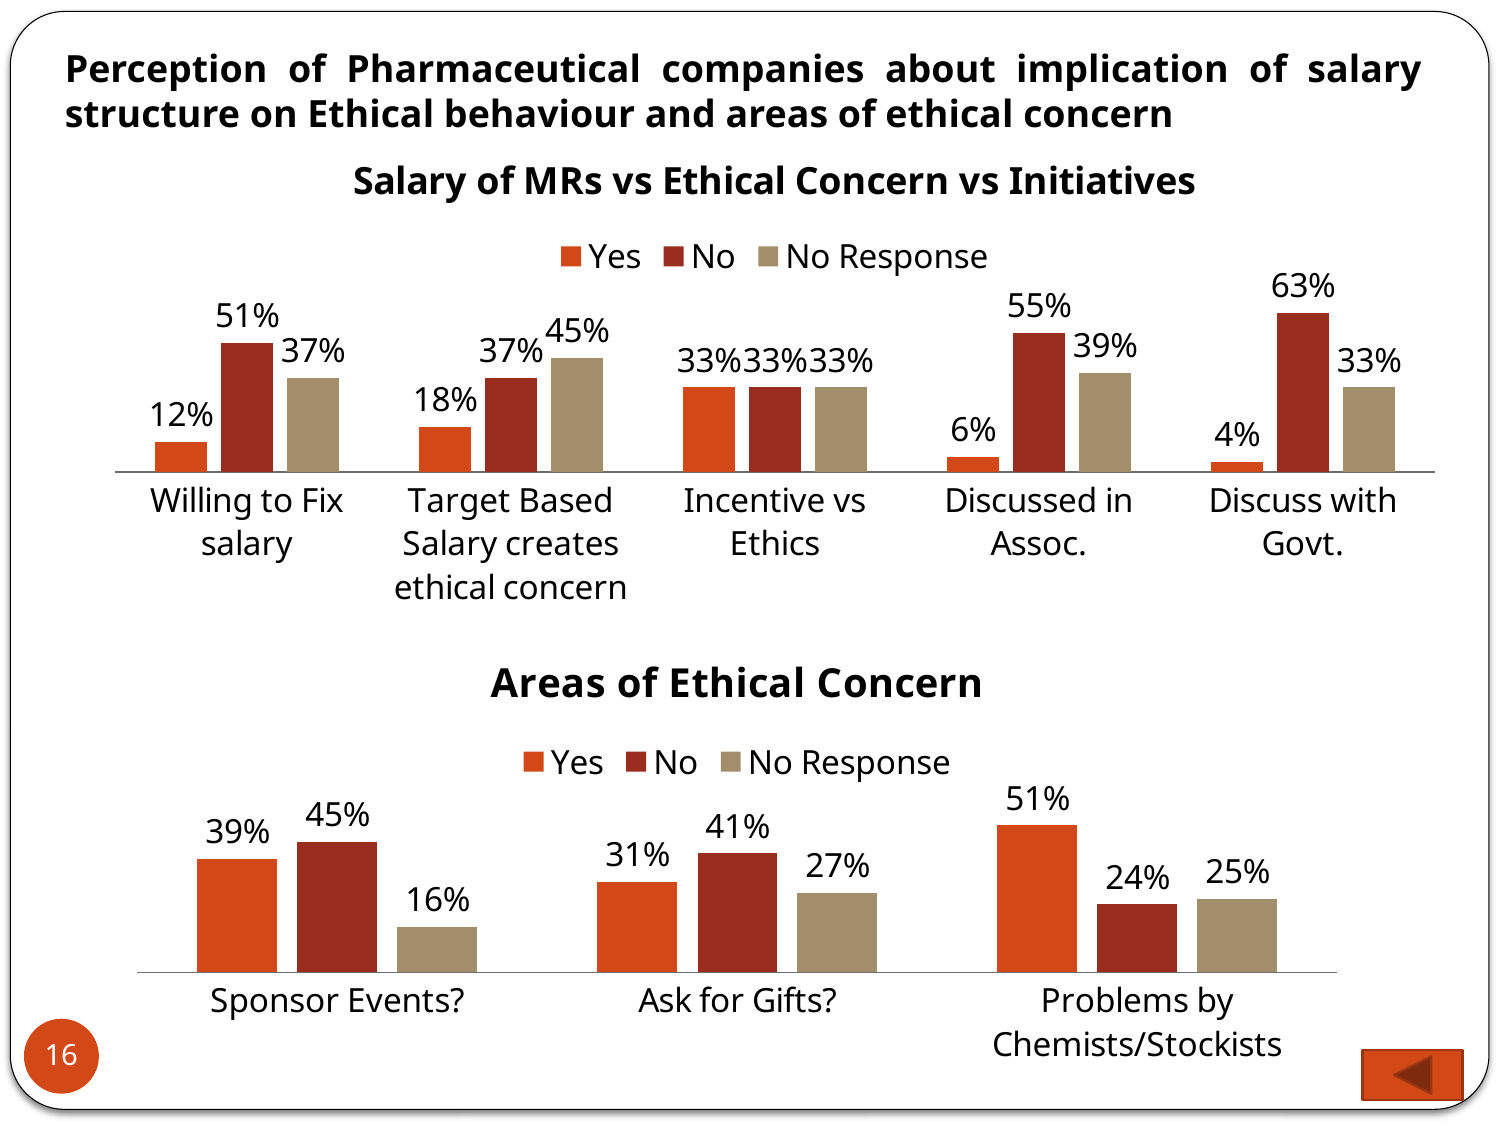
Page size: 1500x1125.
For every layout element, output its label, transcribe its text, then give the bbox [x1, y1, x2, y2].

text_box [1361, 1049, 1464, 1101]
slide_number 16 [23, 1018, 99, 1094]
chart [112, 624, 1363, 1076]
text_box Perception of Pharmaceutical companies about implication of salary structure on Ethical behaviour and areas of ethical concern [50, 37, 1438, 143]
chart [87, 124, 1463, 620]
